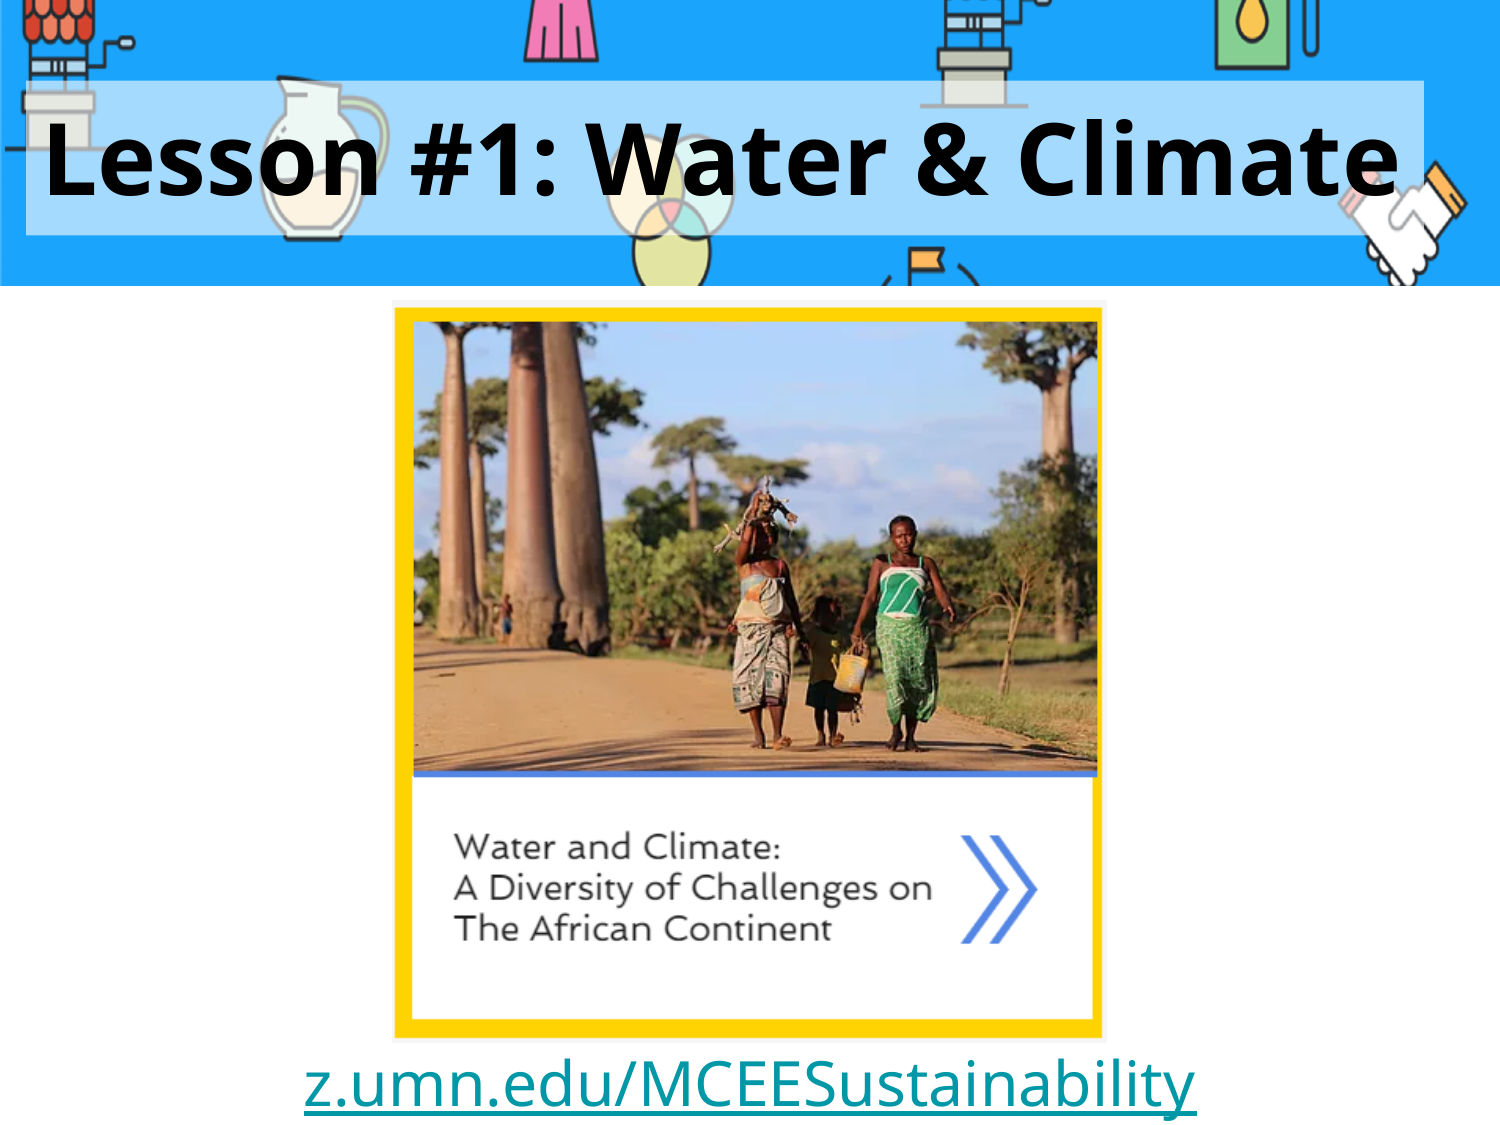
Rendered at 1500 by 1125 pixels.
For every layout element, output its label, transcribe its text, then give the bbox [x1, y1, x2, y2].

title Lesson #1: Water & Climate [26, 80, 1424, 236]
picture [392, 300, 1108, 1044]
text_box z.umn.edu/MCEESustainability [187, 1029, 1313, 1125]
picture [0, 0, 1500, 286]
